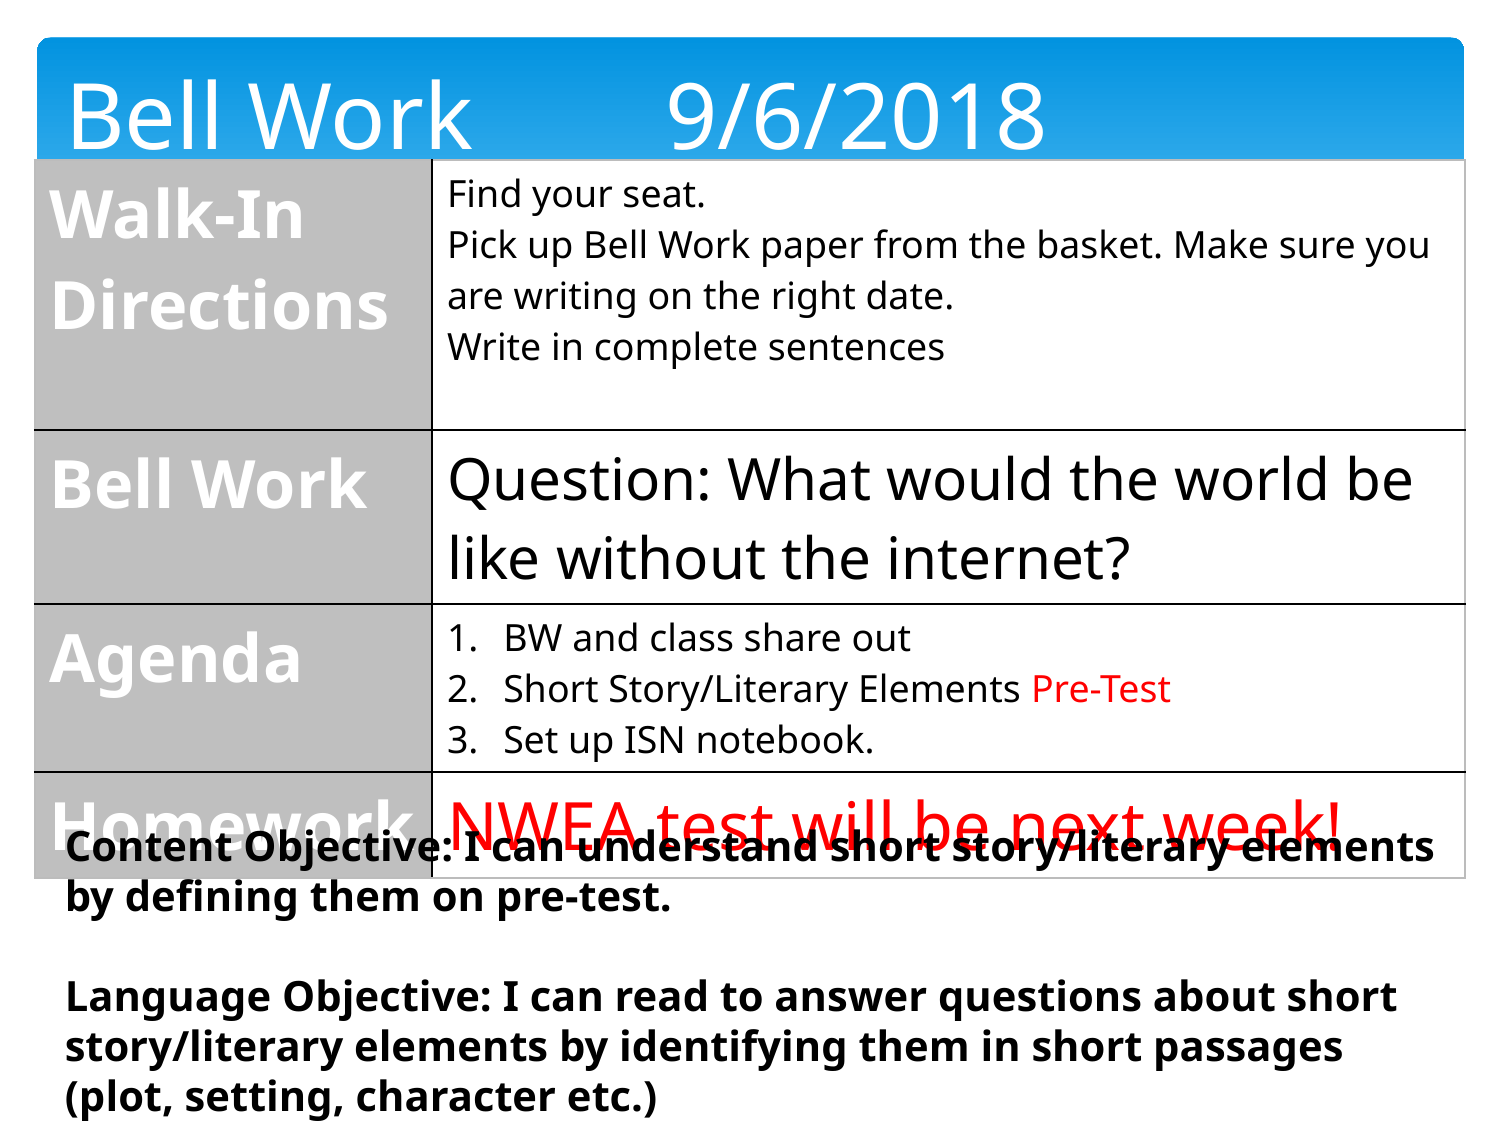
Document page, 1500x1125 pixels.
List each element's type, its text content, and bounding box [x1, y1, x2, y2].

table_cell Agenda [36, 605, 431, 771]
table_header Walk-In Directions [36, 161, 431, 429]
table_cell Homework [36, 773, 431, 877]
table_cell Bell Work [36, 431, 431, 603]
table_cell NWEA test will be next week! [433, 773, 1464, 877]
text_box Content Objective: I can understand short story/literary elements by defining them on pre-test. Language Objective: I can read to answer questions about short story/literary elements by identifying them in short passages (plot, setting, character etc.) [49, 812, 1463, 1125]
table_cell BW and class share out Short Story/Literary Elements Pre-Test Set up ISN notebook. [433, 605, 1464, 771]
table_header Find your seat. Pick up Bell Work paper from the basket. Make sure you are writing on the right date. Write in complete sentences [433, 161, 1464, 429]
table_cell Question: What would the world be like without the internet? [433, 431, 1464, 603]
text_box Bell Work 9/6/2018 [50, 37, 1450, 159]
